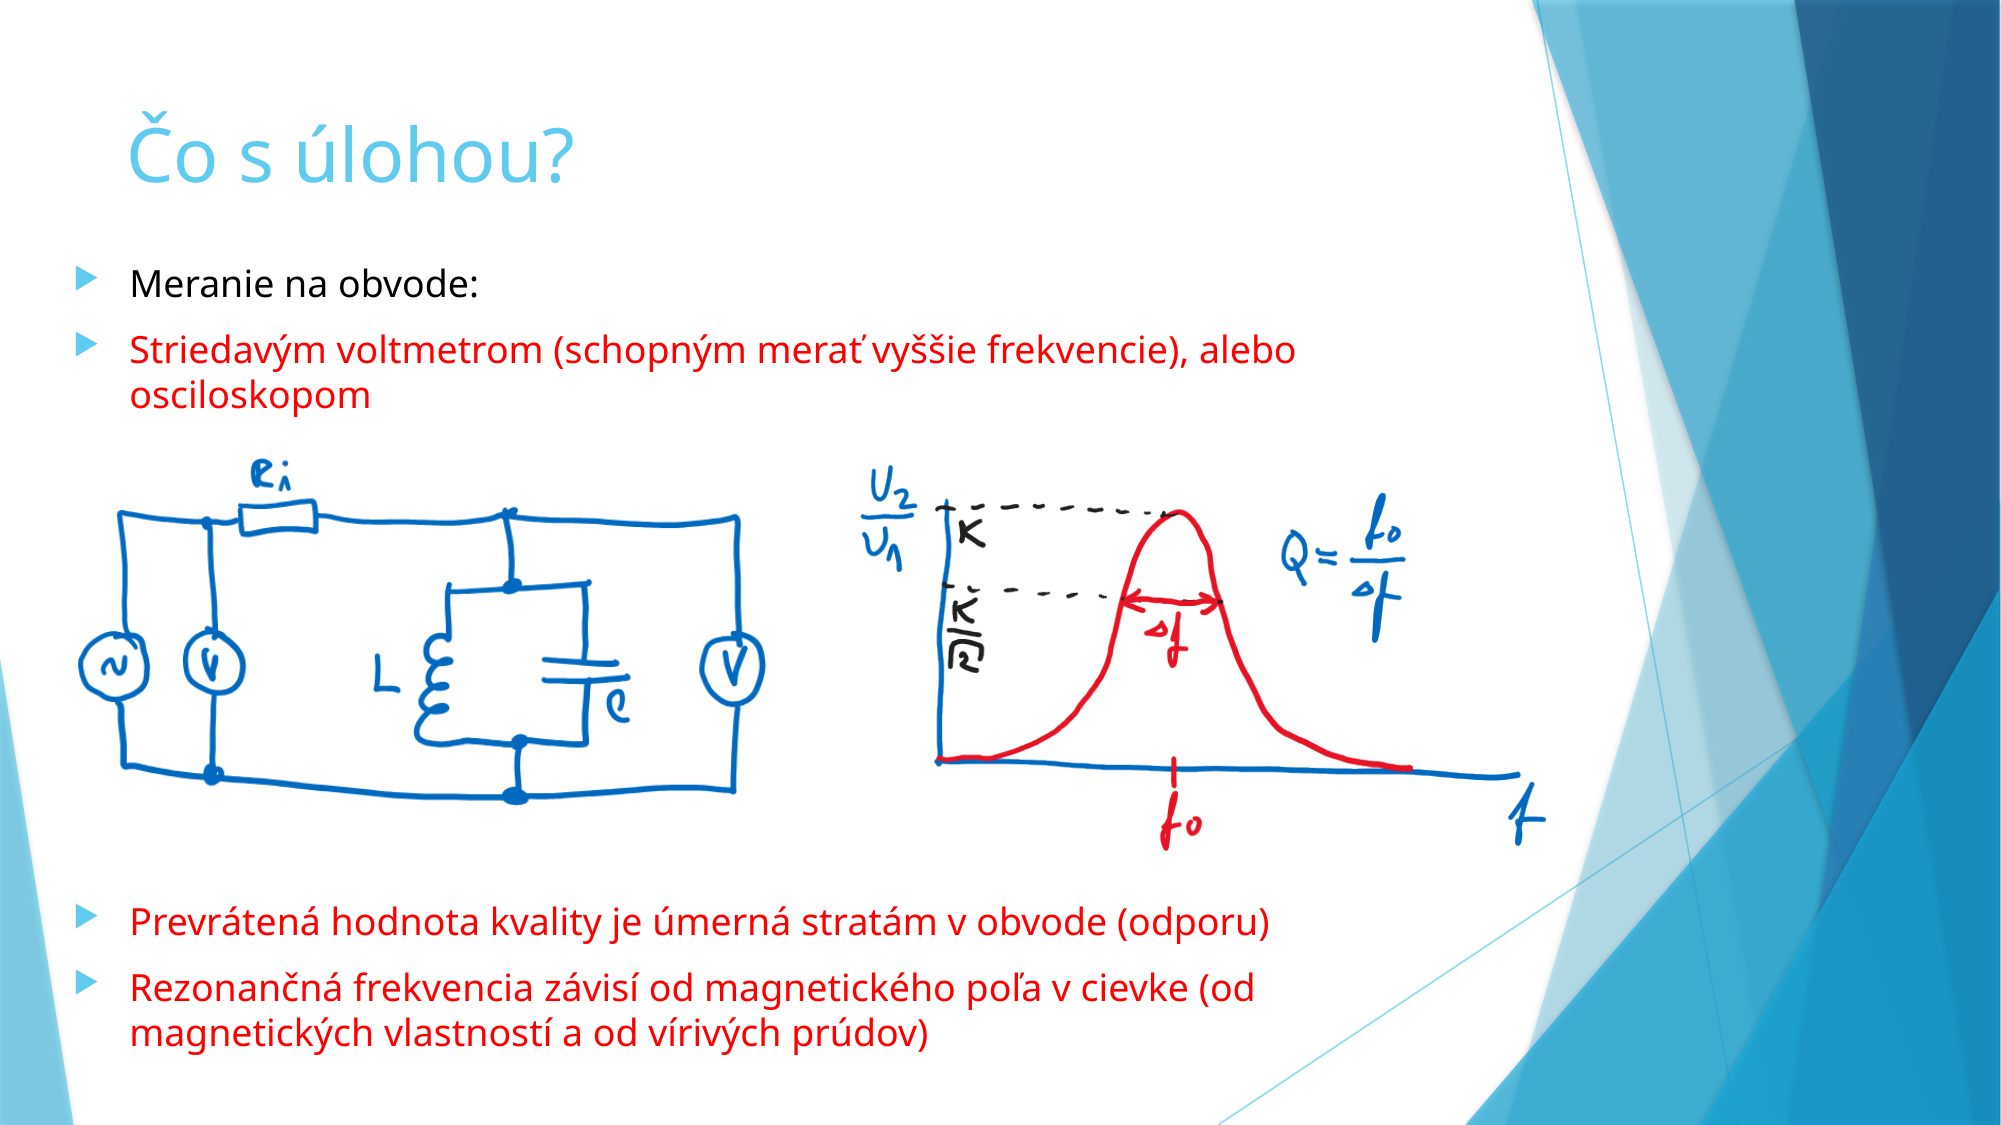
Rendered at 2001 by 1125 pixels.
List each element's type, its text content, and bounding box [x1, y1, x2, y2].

picture [850, 452, 1570, 873]
list Meranie na obvode: Striedavým voltmetrom (schopným merať vyššie frekvencie), alebo osciloskopom Prevrátená hodnota kvality je úmerná stratám v obvode (odporu) Rezonančná frekvencia závisí od magnetického poľa v cievke (od magnetických vlastností a od vírivých prúdov) [58, 252, 1469, 1125]
picture [57, 452, 791, 820]
title Čo s úlohou? [111, 99, 1522, 317]
